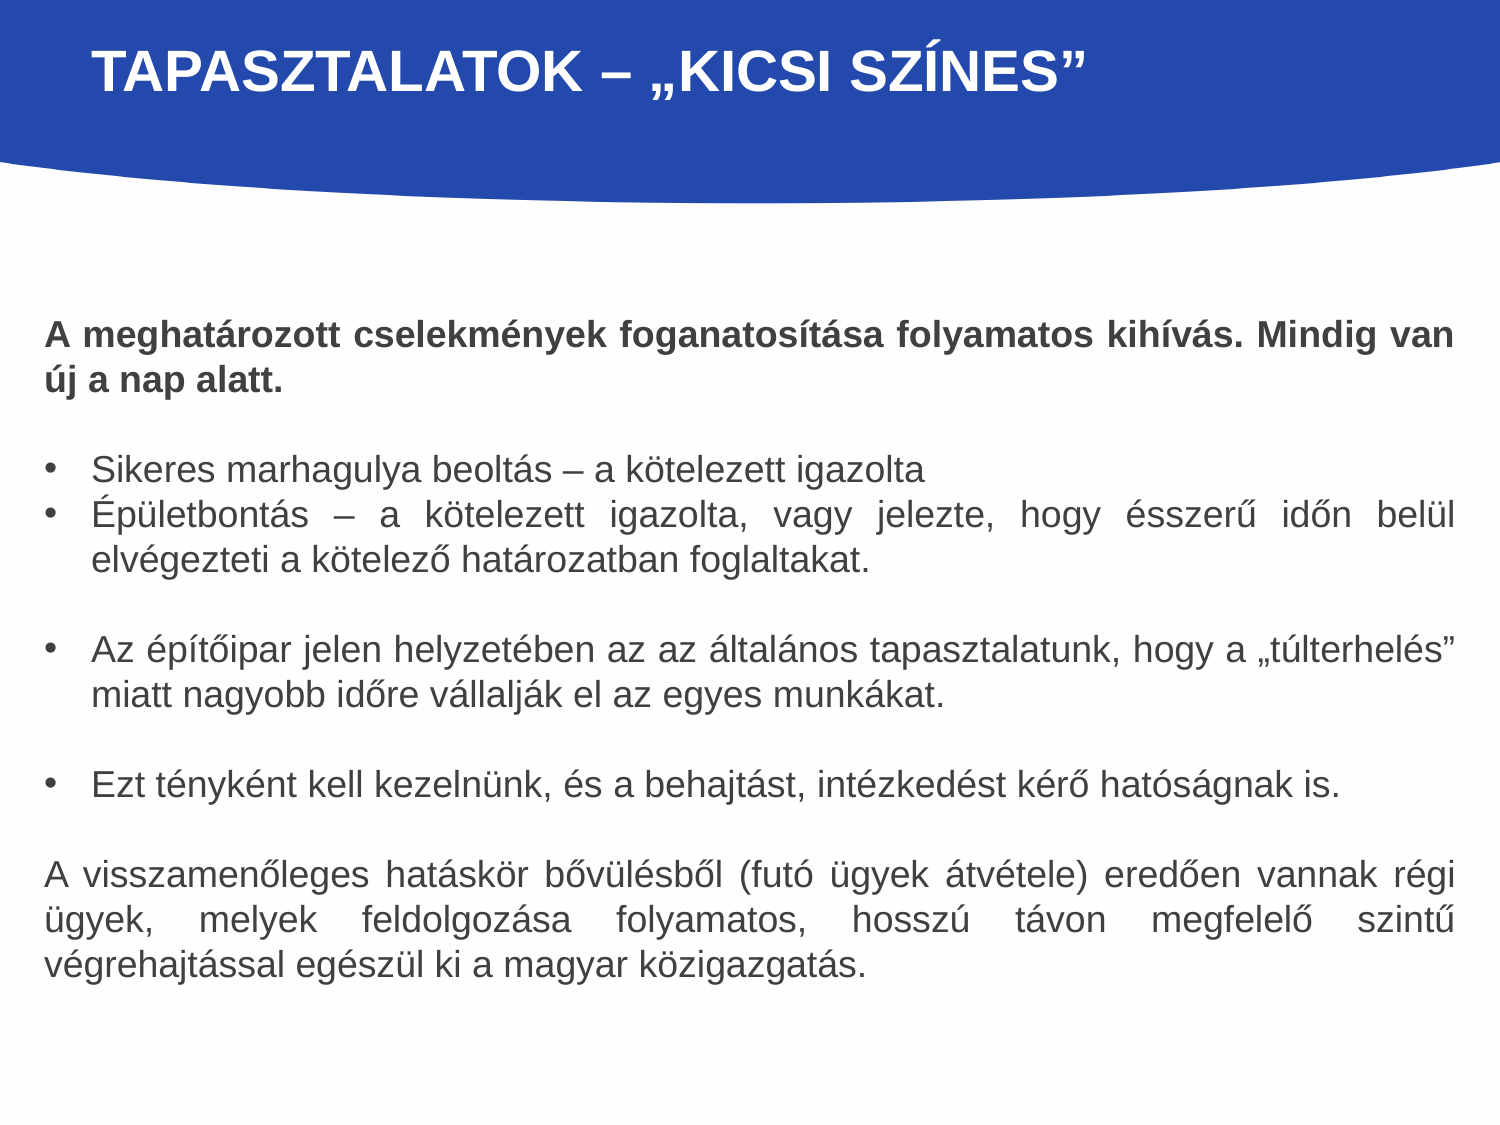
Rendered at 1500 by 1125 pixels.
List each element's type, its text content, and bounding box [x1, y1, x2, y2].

text_box A meghatározott cselekmények foganatosítása folyamatos kihívás. Mindig van új a nap alatt. Sikeres marhagulya beoltás – a kötelezett igazolta Épületbontás – a kötelezett igazolta, vagy jelezte, hogy ésszerű időn belül elvégezteti a kötelező határozatban foglaltakat. Az építőipar jelen helyzetében az az általános tapasztalatunk, hogy a „túlterhelés” miatt nagyobb időre vállalják el az egyes munkákat. Ezt tényként kell kezelnünk, és a behajtást, intézkedést kérő hatóságnak is. A visszamenőleges hatáskör bővülésből (futó ügyek átvétele) eredően vannak régi ügyek, melyek feldolgozása folyamatos, hosszú távon megfelelő szintű végrehajtással egészül ki a magyar közigazgatás. [29, 302, 1471, 993]
title Tapasztalatok – „kicsi színes” [76, 25, 1447, 178]
picture [0, 0, 1500, 1125]
